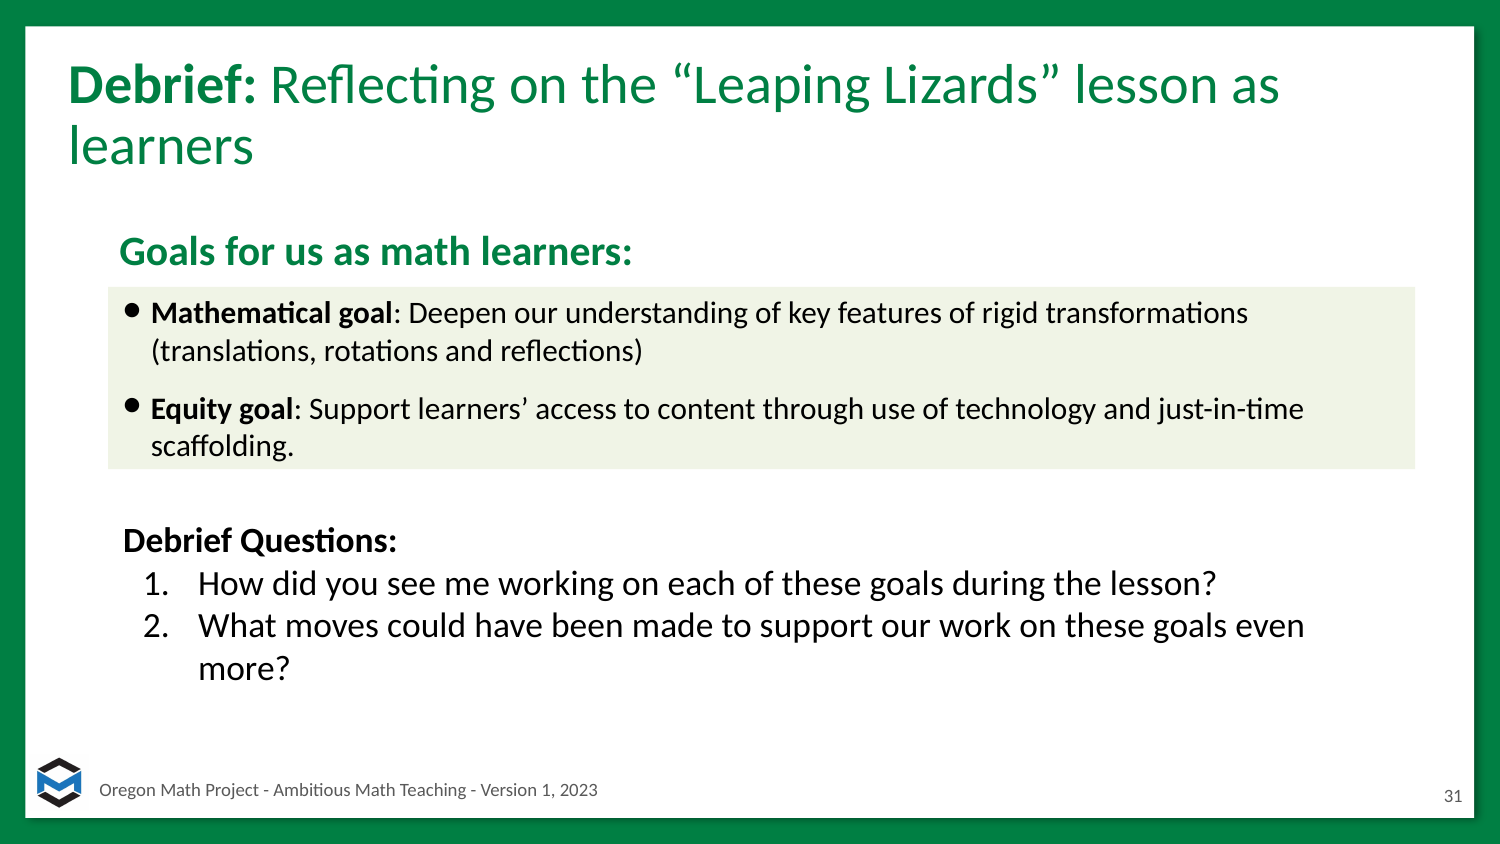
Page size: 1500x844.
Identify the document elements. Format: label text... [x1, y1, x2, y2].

title Debrief: Reflecting on the “Leaping Lizards” lesson as learners [57, 56, 1454, 183]
list Mathematical goal: Deepen our understanding of key features of rigid transformations (translations, rotations and reflections) Equity goal: Support learners’ access to content through use of technology and just-in-time scaffolding. [108, 286, 1416, 470]
slide_number 31 [1361, 772, 1475, 818]
list Goals for us as math learners: [108, 231, 1416, 286]
picture [29, 754, 89, 811]
text_box Debrief Questions: How did you see me working on each of these goals during the lesson? What moves could have been made to support our work on these goals even more? [108, 502, 1416, 703]
